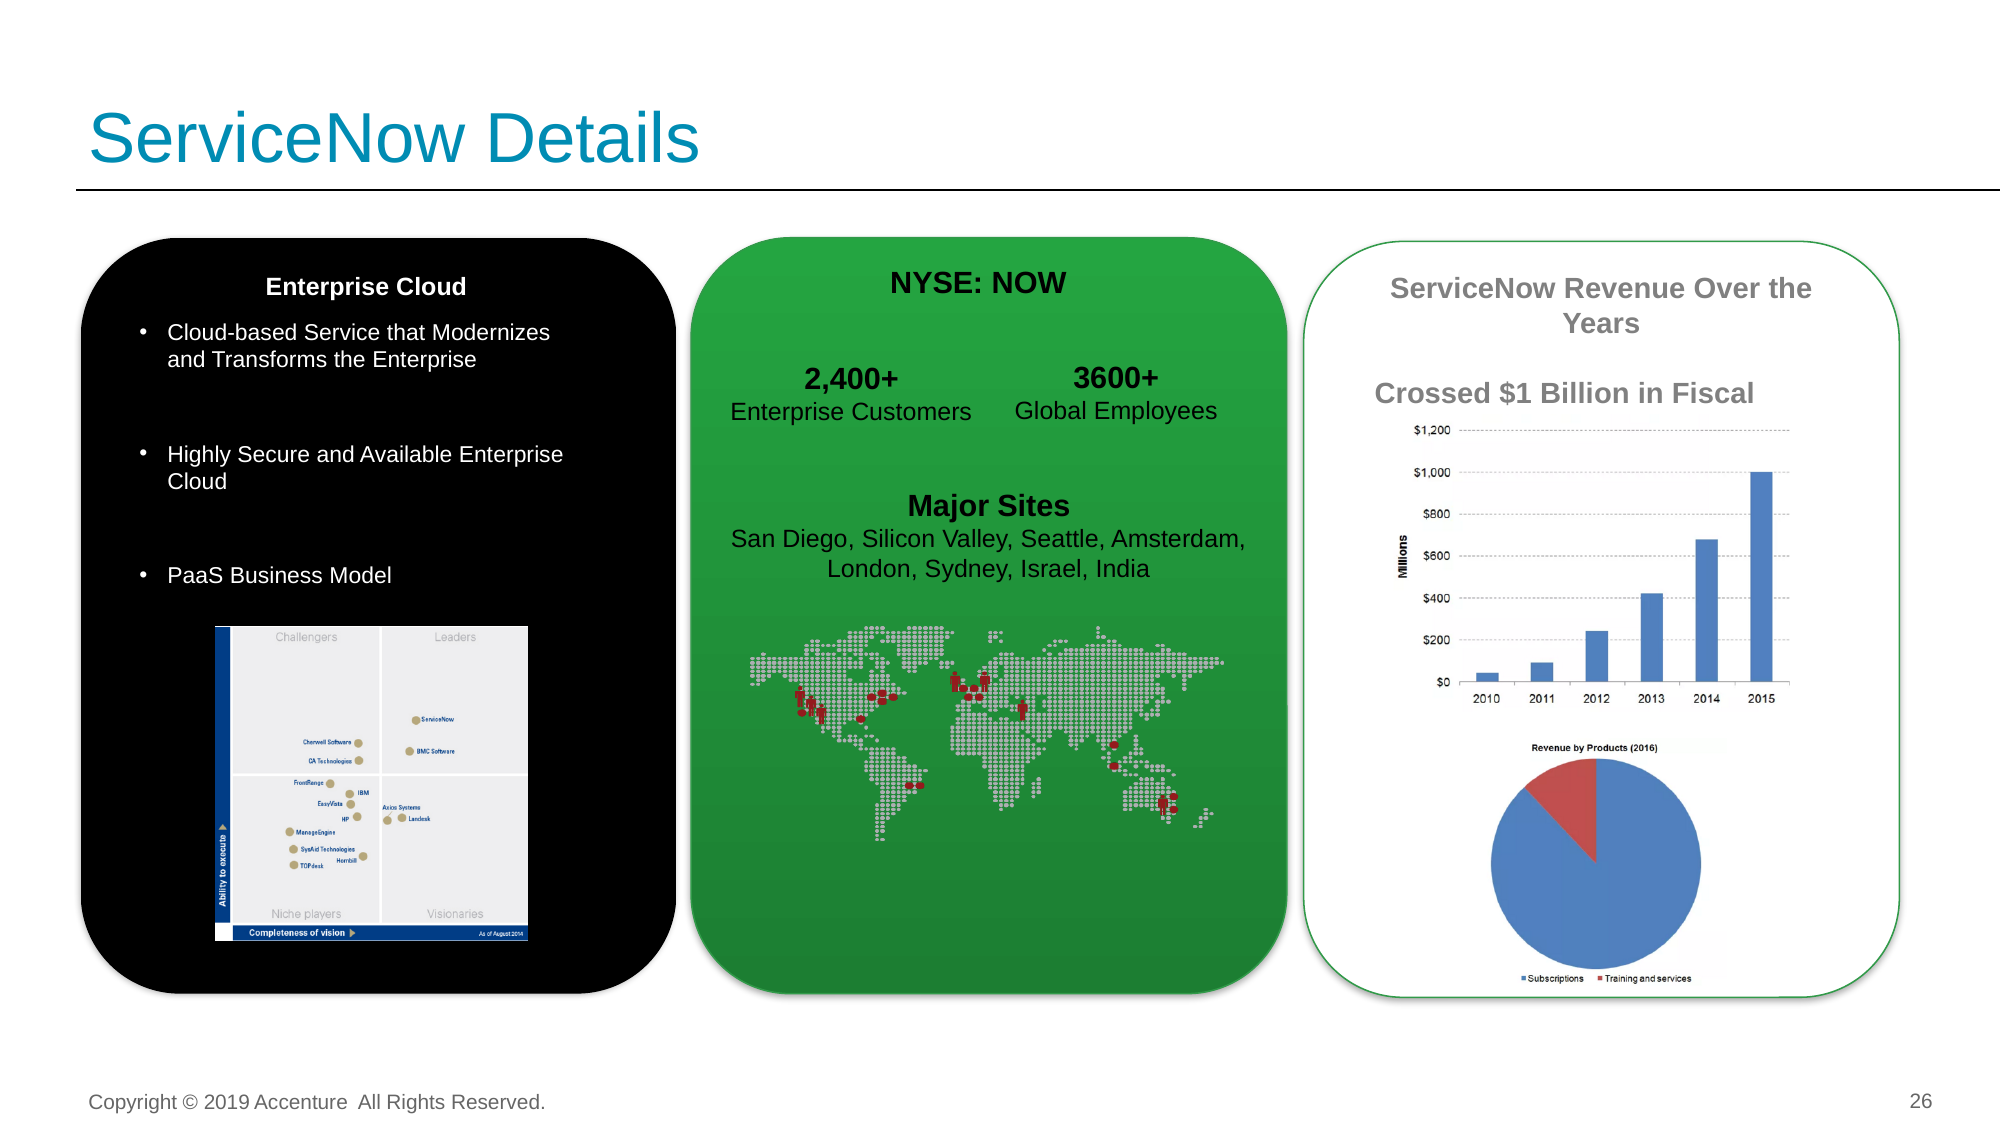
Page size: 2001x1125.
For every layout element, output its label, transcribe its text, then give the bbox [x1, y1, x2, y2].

text_box Major Sites San Diego, Silicon Valley, Seattle, Amsterdam, London, Sydney, Israel, India [715, 478, 1262, 590]
picture [749, 626, 1224, 842]
footer Copyright © 2019 Accenture All Rights Reserved. [72, 1074, 1056, 1122]
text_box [124, 223, 617, 600]
text_box ServiceNow Revenue Over the Years Crossed $1 Billion in Fiscal 2015 [1302, 240, 1901, 999]
text_box [80, 248, 677, 994]
picture [1467, 738, 1727, 986]
text_box 3600+ Global Employees [999, 350, 1233, 432]
picture [1390, 414, 1808, 713]
title ServiceNow Details [73, 5, 1503, 185]
slide_number 26 [1826, 1088, 1948, 1111]
text_box 2,400+ Enterprise Customers [715, 351, 988, 433]
text_box [690, 236, 1288, 995]
picture [214, 626, 529, 941]
text_box NYSE: NOW [875, 222, 1082, 308]
